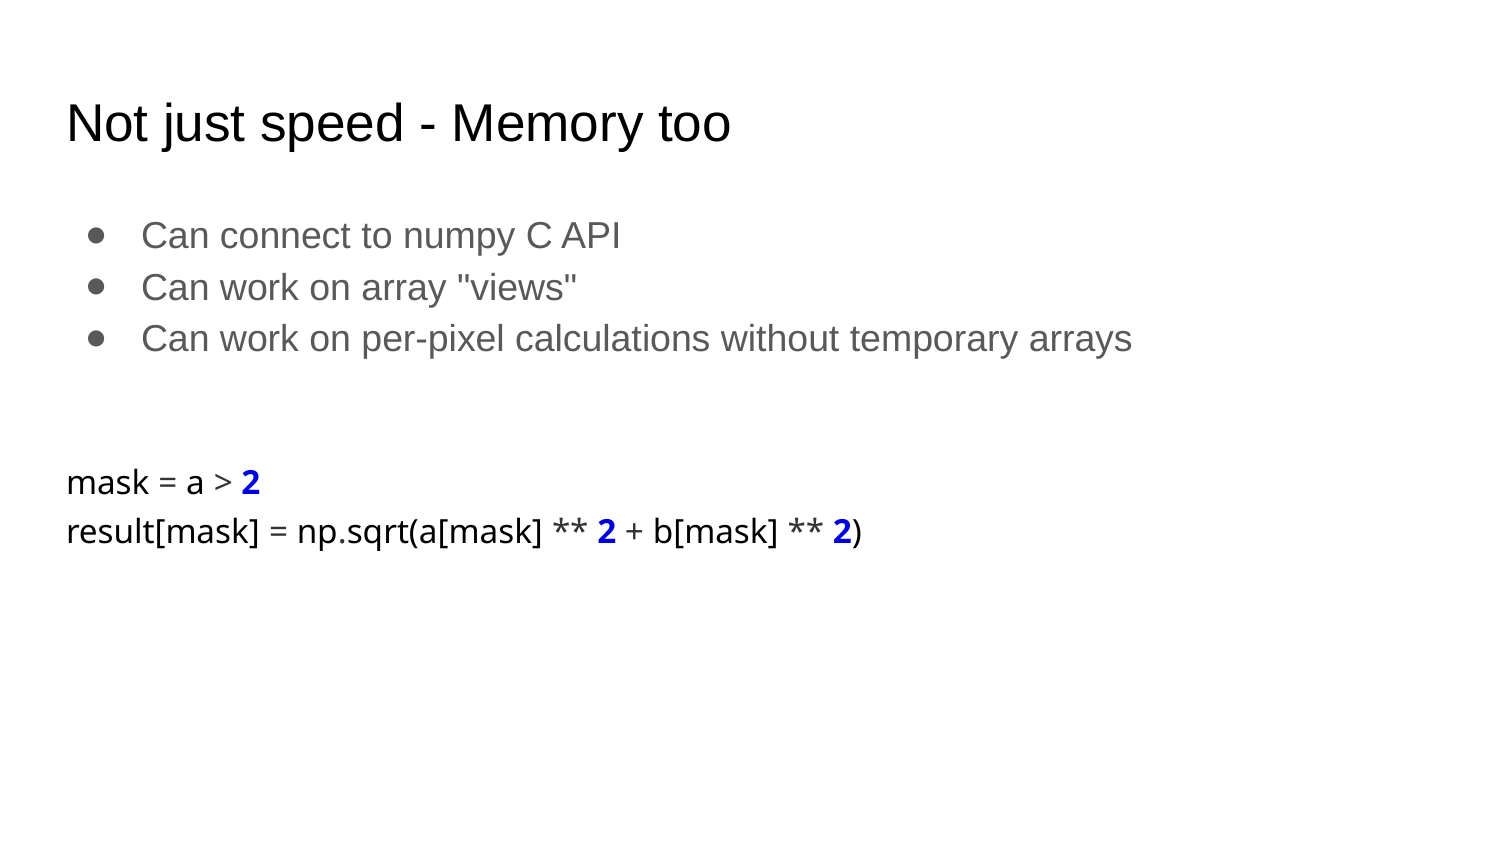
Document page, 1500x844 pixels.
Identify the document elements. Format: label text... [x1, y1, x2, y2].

title Not just speed - Memory too [51, 72, 1449, 167]
list Can connect to numpy C API Can work on array "views" Can work on per-pixel calculations without temporary arrays mask = a > 2 result[mask] = np.sqrt(a[mask] ** 2 + b[mask] ** 2) [51, 189, 1449, 750]
